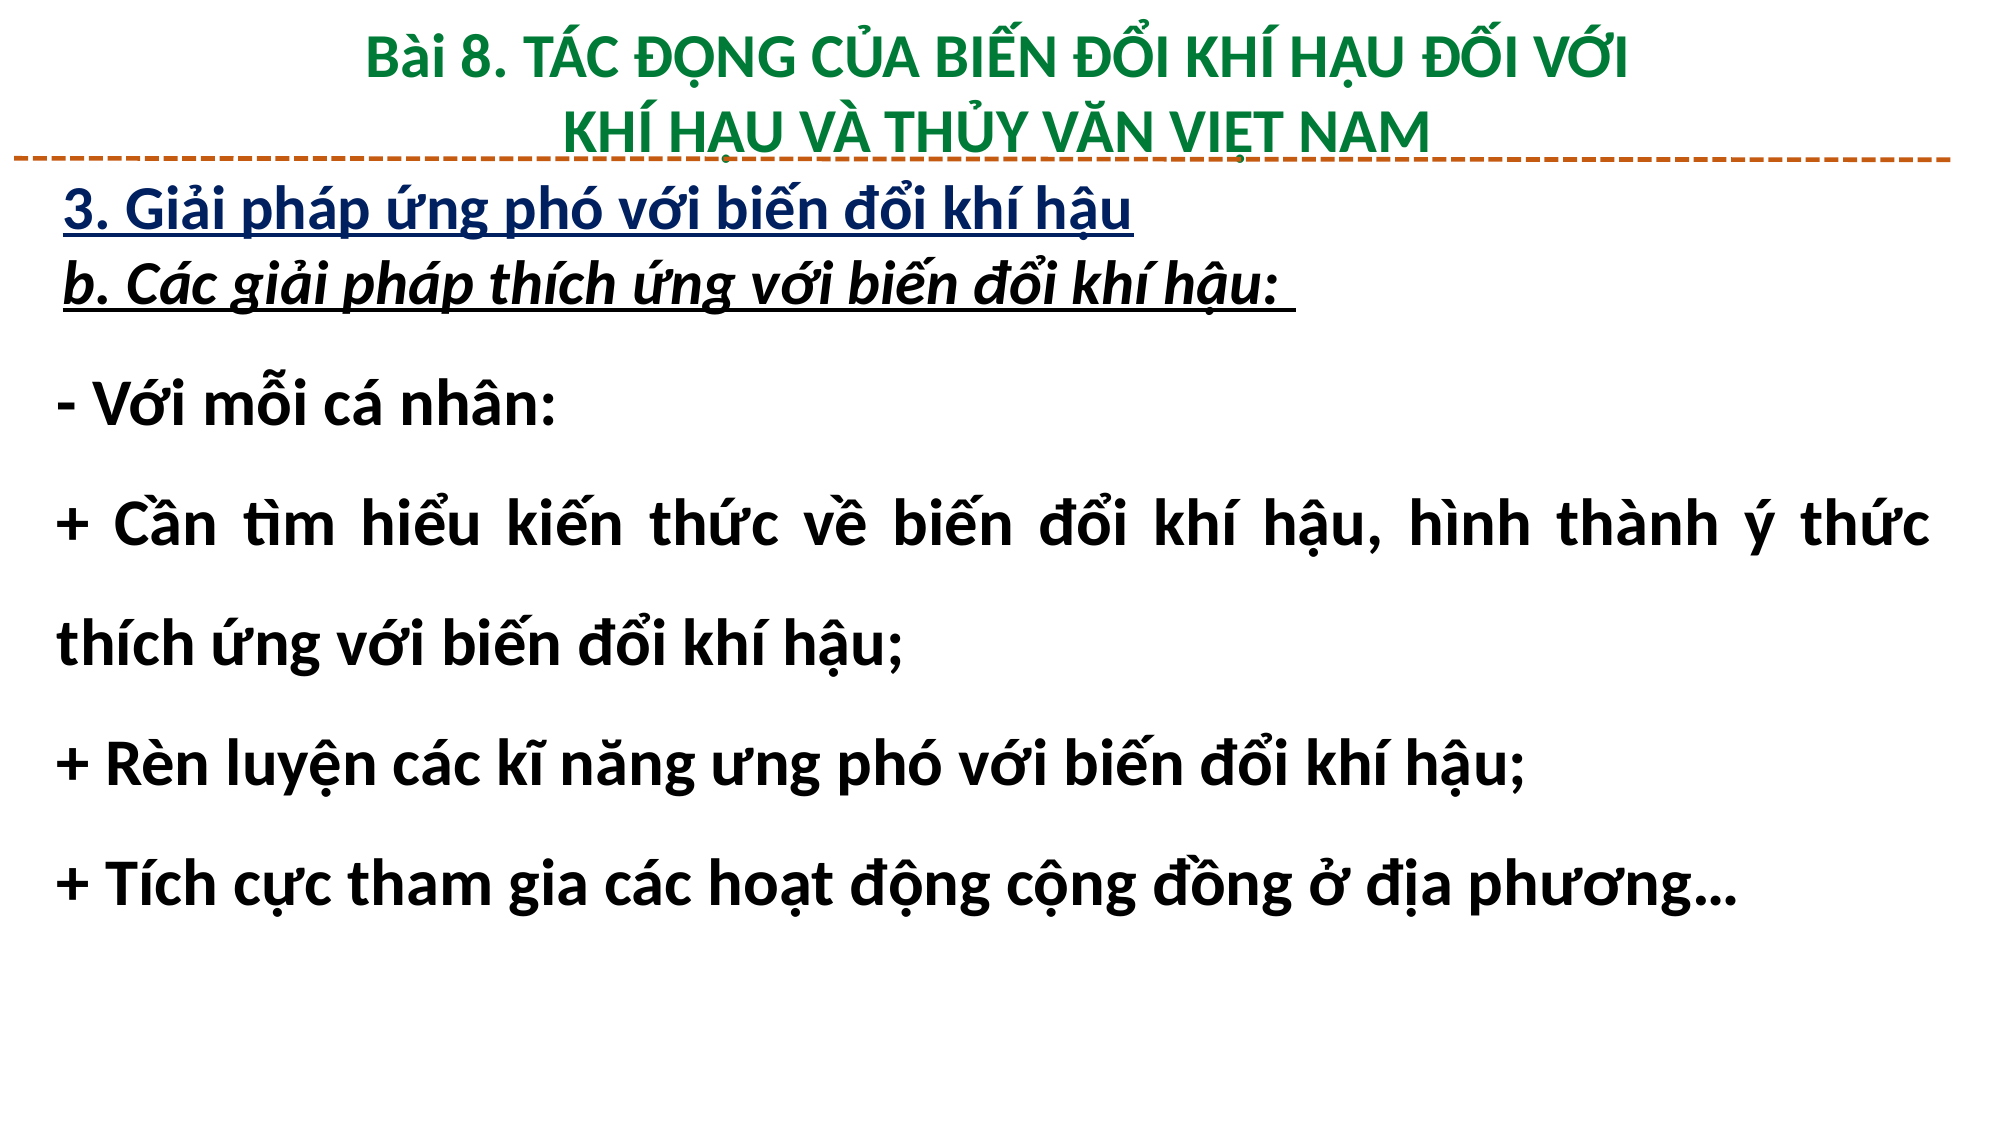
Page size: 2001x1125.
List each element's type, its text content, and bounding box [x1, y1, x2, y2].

text_box - Với mỗi cá nhân: + Cần tìm hiểu kiến thức về biến đổi khí hậu, hình thành ý thức thích ứng với biến đổi khí hậu; + Rèn luyện các kĩ năng ưng phó với biến đổi khí hậu; + Tích cực tham gia các hoạt động cộng đồng ở địa phương… [41, 310, 1948, 926]
text_box Bài 8. TÁC ĐỘNG CỦA BIẾN ĐỔI KHÍ HẬU ĐỐI VỚI KHÍ HẬU VÀ THỦY VĂN VIỆT NAM [37, 7, 1960, 173]
text_box 3. Giải pháp ứng phó với biến đổi khí hậu b. Các giải pháp thích ứng với biến đổi khí hậu: [47, 160, 1312, 310]
